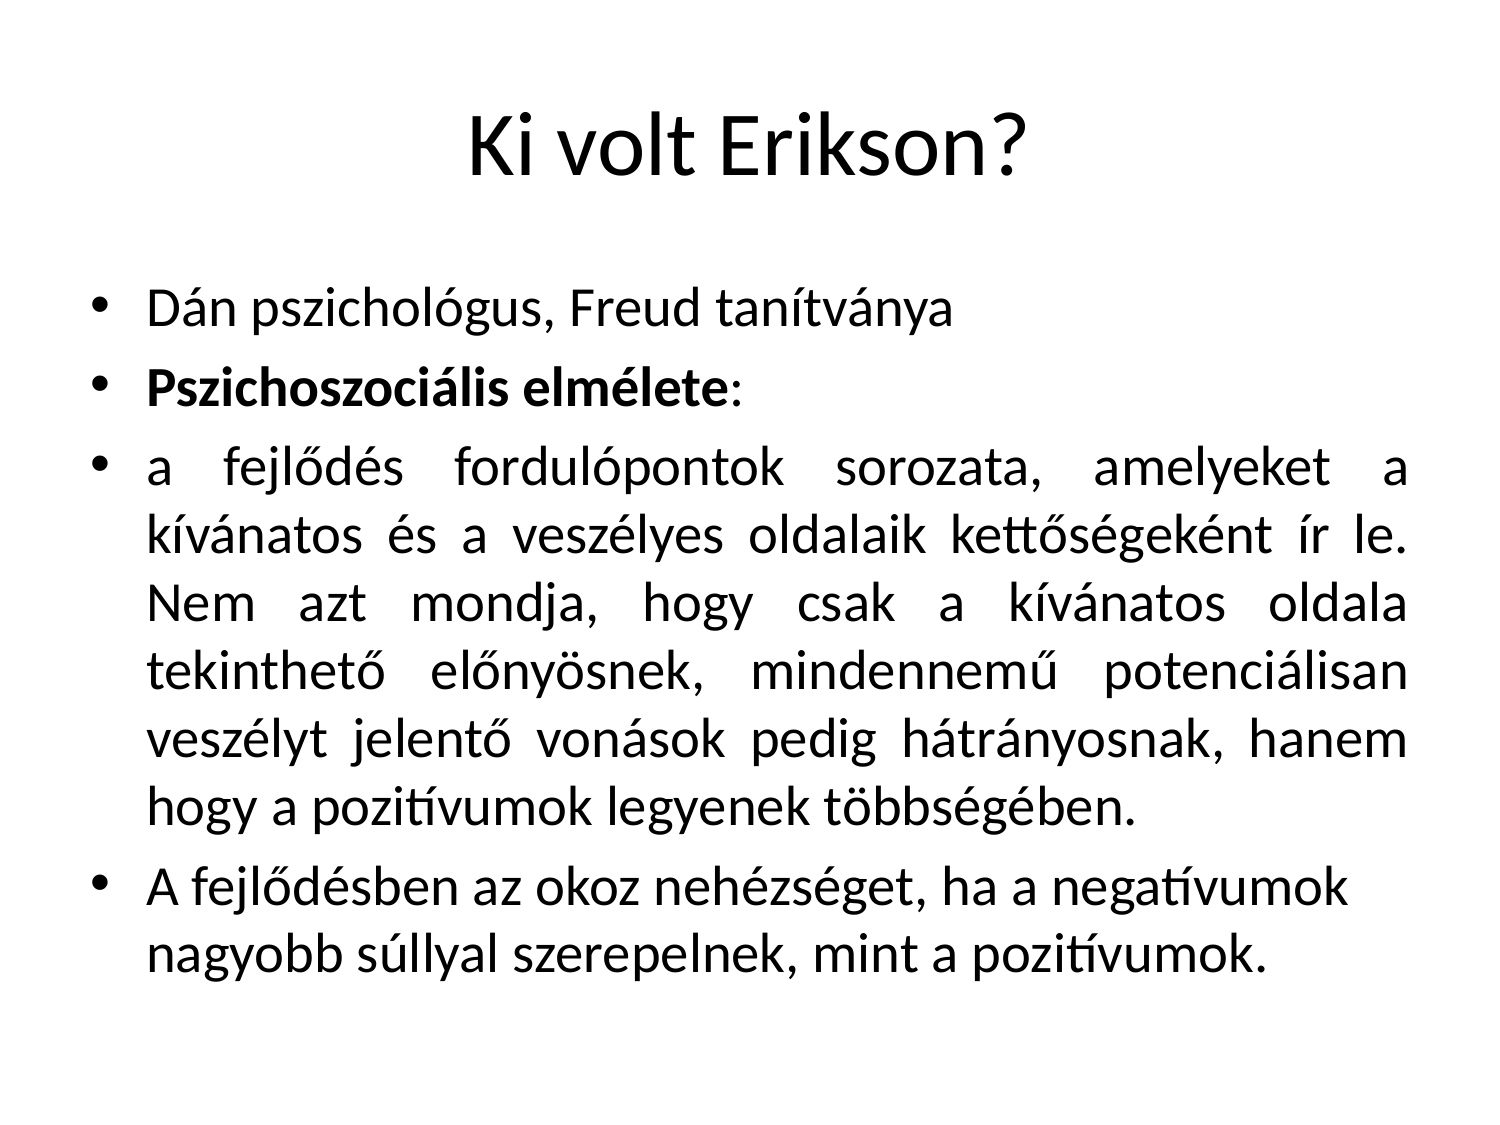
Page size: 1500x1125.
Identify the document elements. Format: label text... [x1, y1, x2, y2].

list Dán pszichológus, Freud tanítványa Pszichoszociális elmélete: a fejlődés fordulópontok sorozata, amelyeket a kívánatos és a veszélyes oldalaik kettőségeként ír le. Nem azt mondja, hogy csak a kívánatos oldala tekinthető előnyösnek, mindennemű potenciálisan veszélyt jelentő vonások pedig hátrányosnak, hanem hogy a pozitívumok legyenek többségében. A fejlődésben az okoz nehézséget, ha a negatívumok nagyobb súllyal szerepelnek, mint a pozitívumok. [75, 262, 1425, 1005]
title Ki volt Erikson? [75, 45, 1425, 233]
